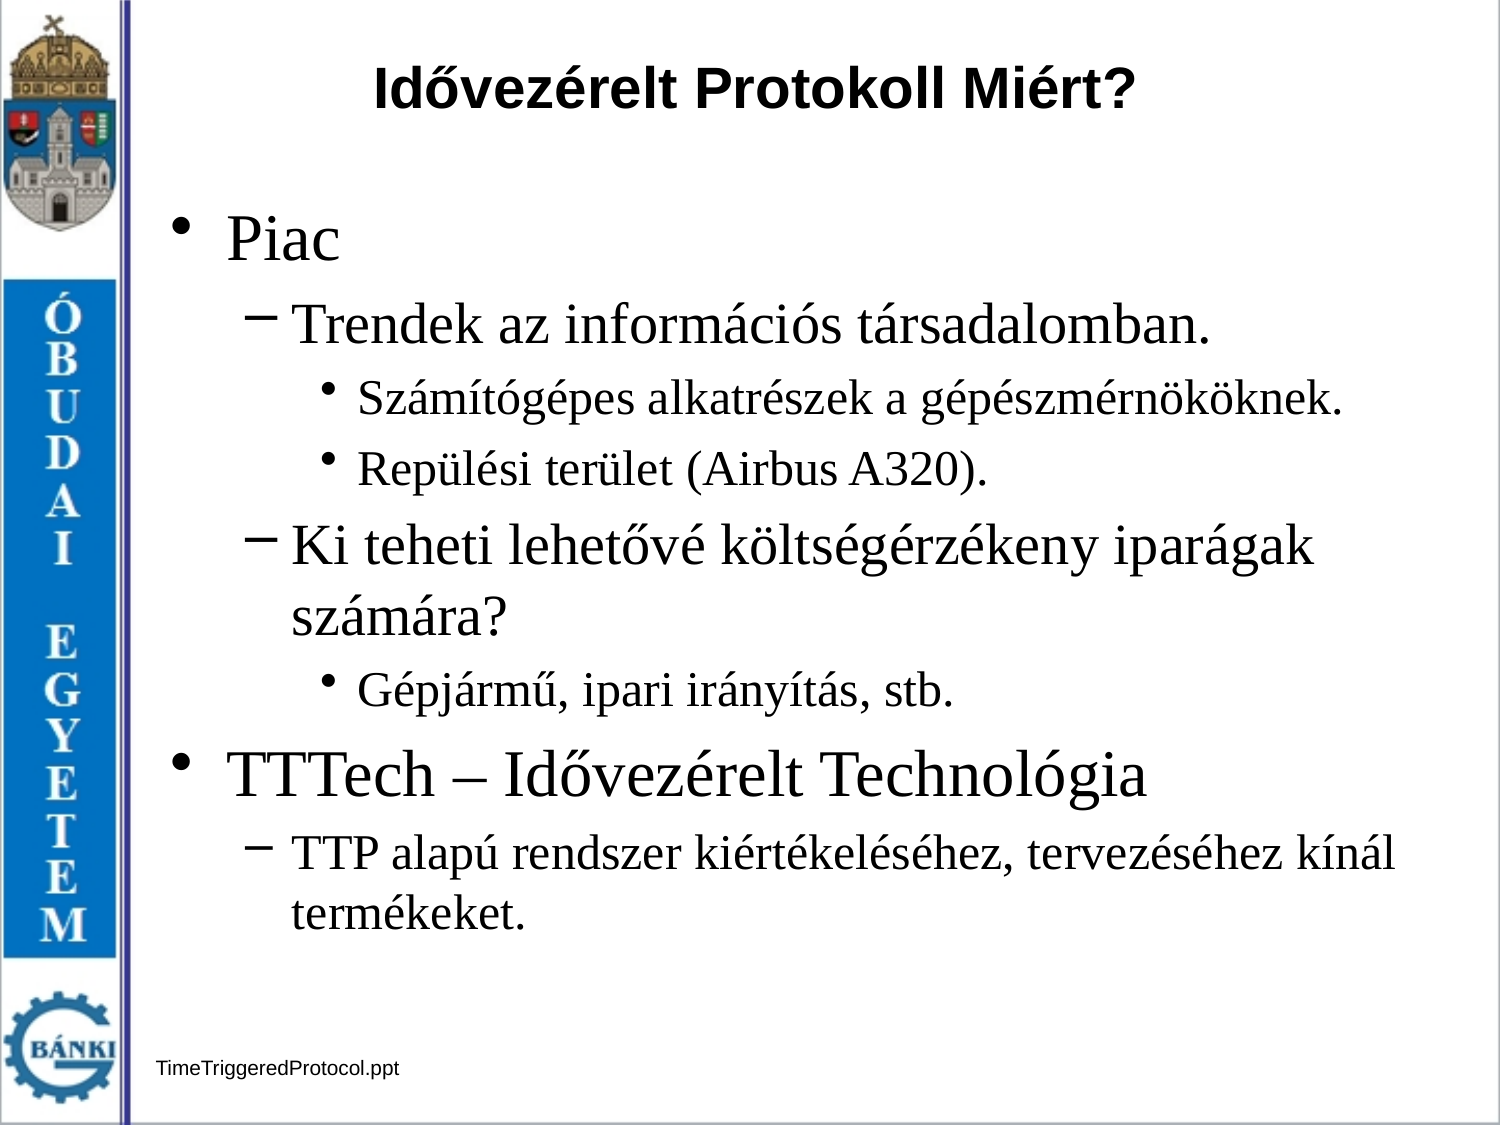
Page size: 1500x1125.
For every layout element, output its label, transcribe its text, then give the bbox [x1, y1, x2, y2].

text_box Piac Trendek az információs társadalomban. Számítógépes alkatrészek a gépészmérnököknek. Repülési terület (Airbus A320). Ki teheti lehetővé költségérzékeny iparágak számára? Gépjármű, ipari irányítás, stb. TTTech – Idővezérelt Technológia TTP alapú rendszer kiértékeléséhez, tervezéséhez kínál termékeket. [155, 185, 1488, 1000]
text_box [112, 99, 1388, 288]
text_box TimeTriggeredProtocol.ppt [140, 1047, 415, 1088]
picture [0, 0, 1500, 1125]
text_box Idővezérelt Protokoll Miért? [171, 42, 1341, 128]
